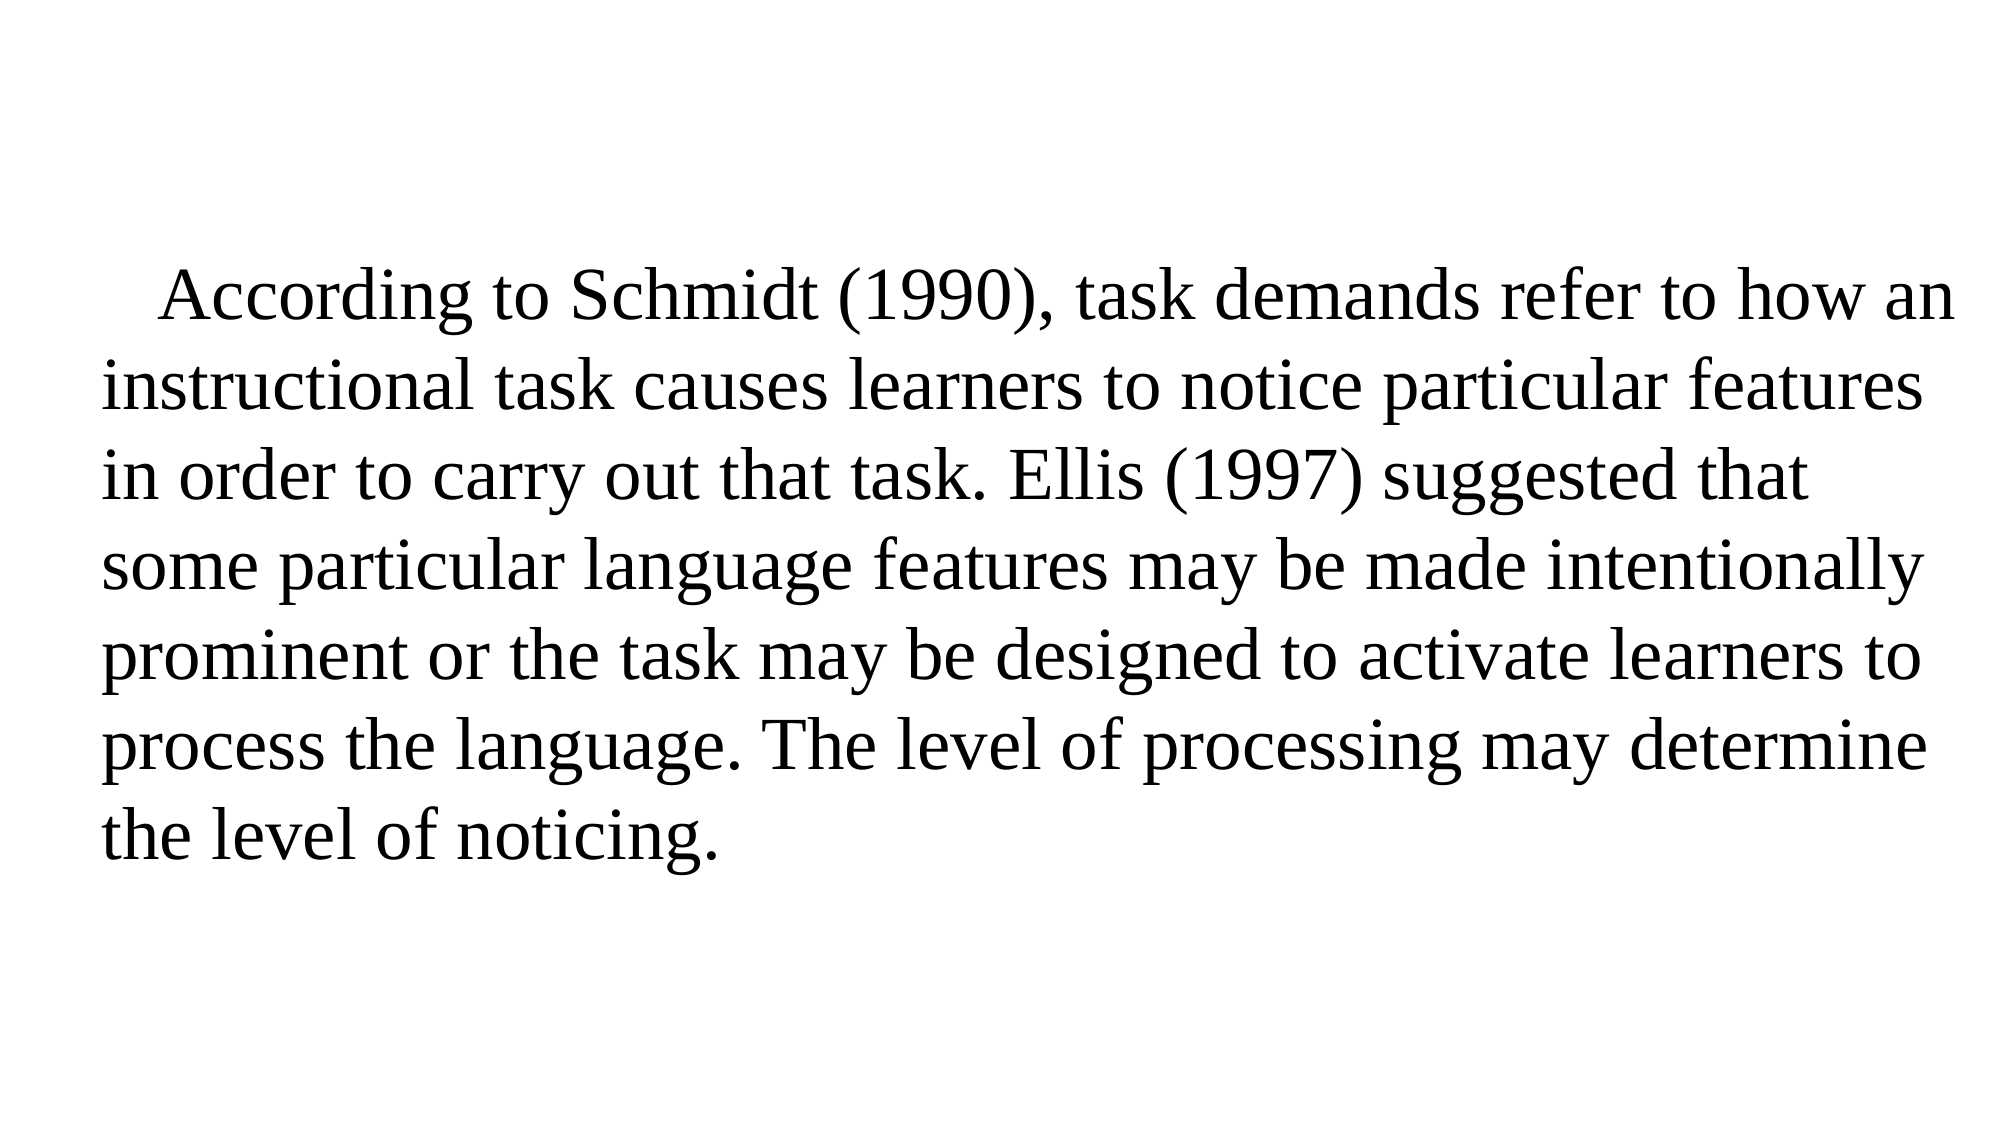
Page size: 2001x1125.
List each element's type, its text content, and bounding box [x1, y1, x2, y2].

text_box According to Schmidt (1990), task demands refer to how an instructional task causes learners to notice particular features in order to carry out that task. Ellis (1997) suggested that some particular language features may be made intentionally prominent or the task may be designed to activate learners to process the language. The level of processing may determine the level of noticing. [86, 236, 1974, 882]
